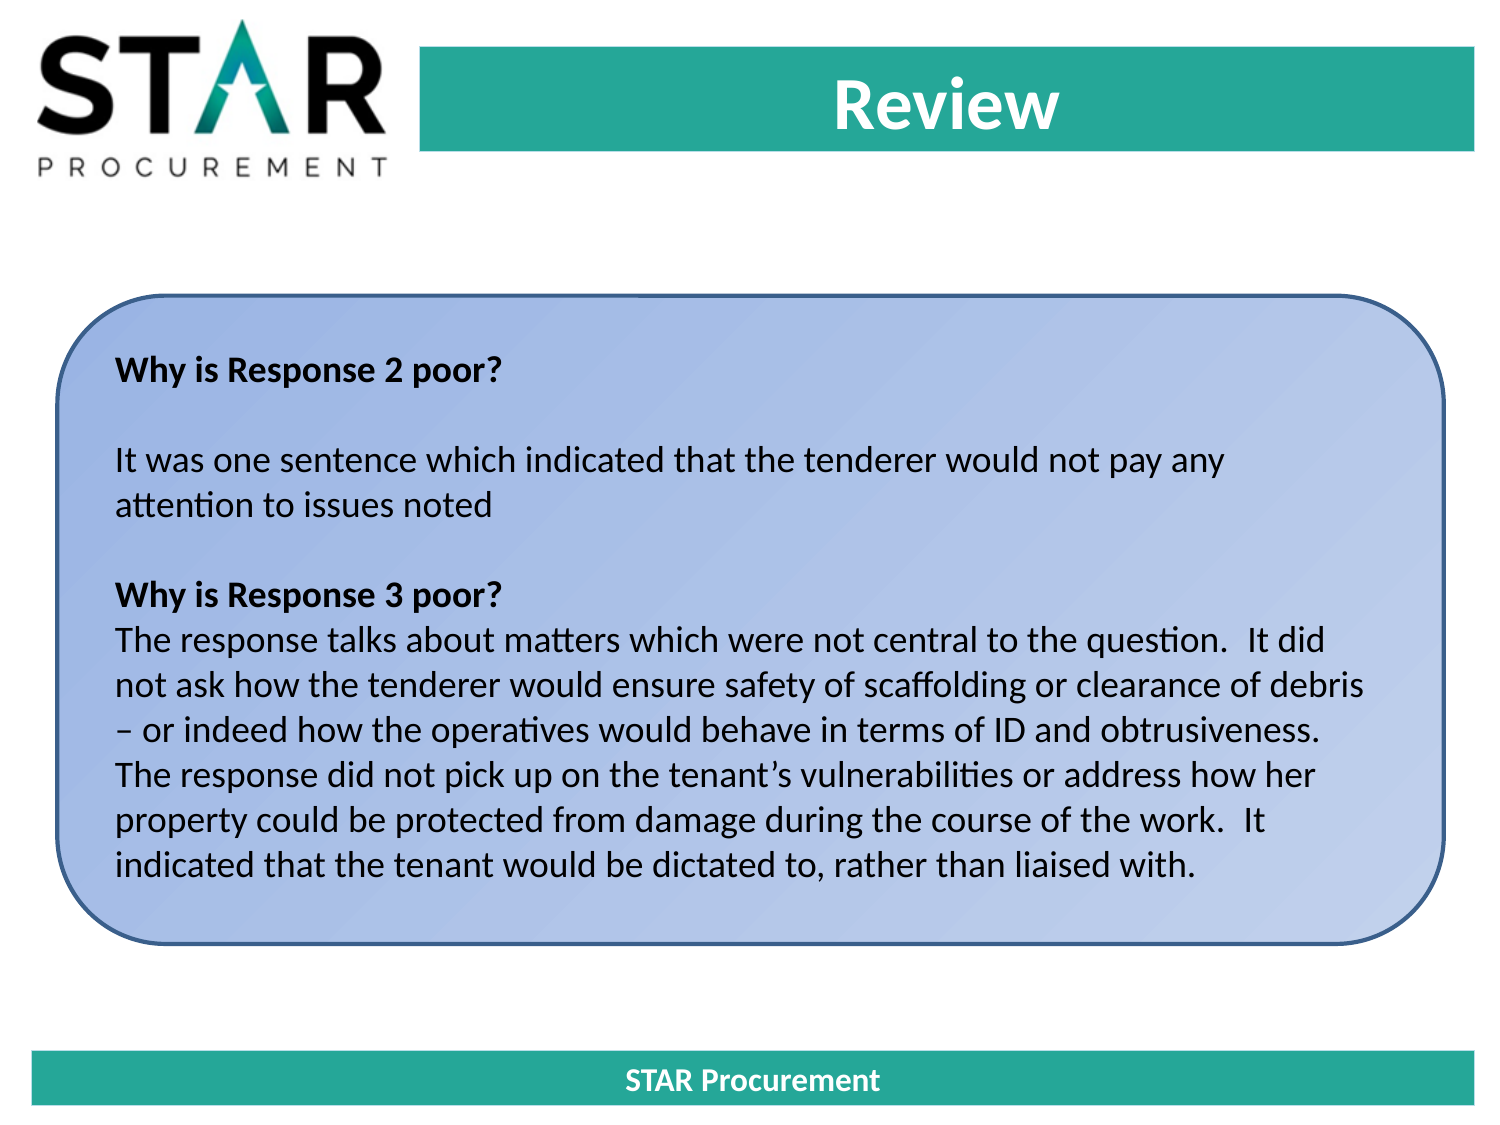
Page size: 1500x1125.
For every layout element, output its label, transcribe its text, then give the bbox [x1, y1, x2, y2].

text_box [55, 293, 1446, 933]
text_box [124, 938, 1377, 947]
text_box Review [419, 46, 1475, 152]
text_box STAR Procurement [31, 1050, 1475, 1106]
text_box Why is Response 2 poor? It was one sentence which indicated that the tenderer would not pay any attention to issues noted Why is Response 3 poor? The response talks about matters which were not central to the question. It did not ask how the tenderer would ensure safety of scaffolding or clearance of debris – or indeed how the operatives would behave in terms of ID and obtrusiveness. The response did not pick up on the tenant’s vulnerabilities or address how her property could be protected from damage during the course of the work. It indicated that the tenant would be dictated to, rather than liaised with. [100, 338, 1388, 938]
picture [37, 18, 390, 181]
